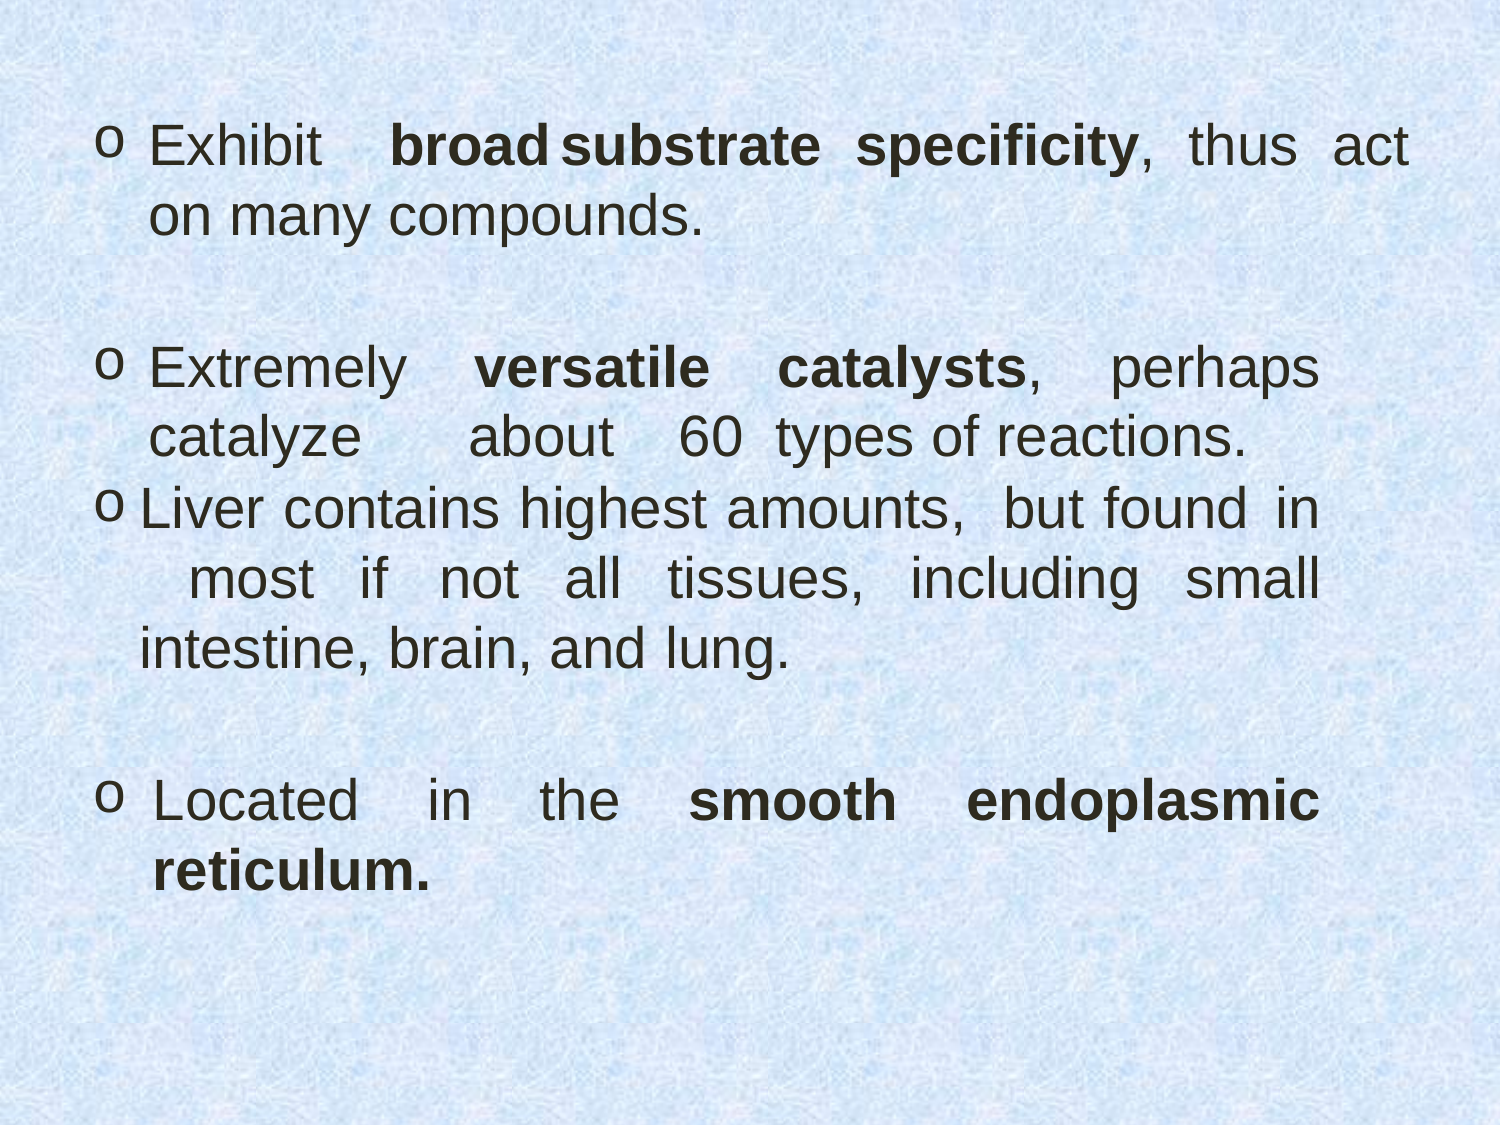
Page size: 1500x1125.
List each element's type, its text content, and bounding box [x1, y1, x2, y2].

list Exhibit broad substrate specificity, thus act on many compounds. Extremely versatile catalysts, perhaps catalyze about 60 types of reactions. Liver contains highest amounts, but found in most if not all tissues, including small intestine, brain, and lung. Located in the smooth endoplasmic reticulum. [75, 99, 1425, 1005]
picture [0, 0, 1500, 1125]
